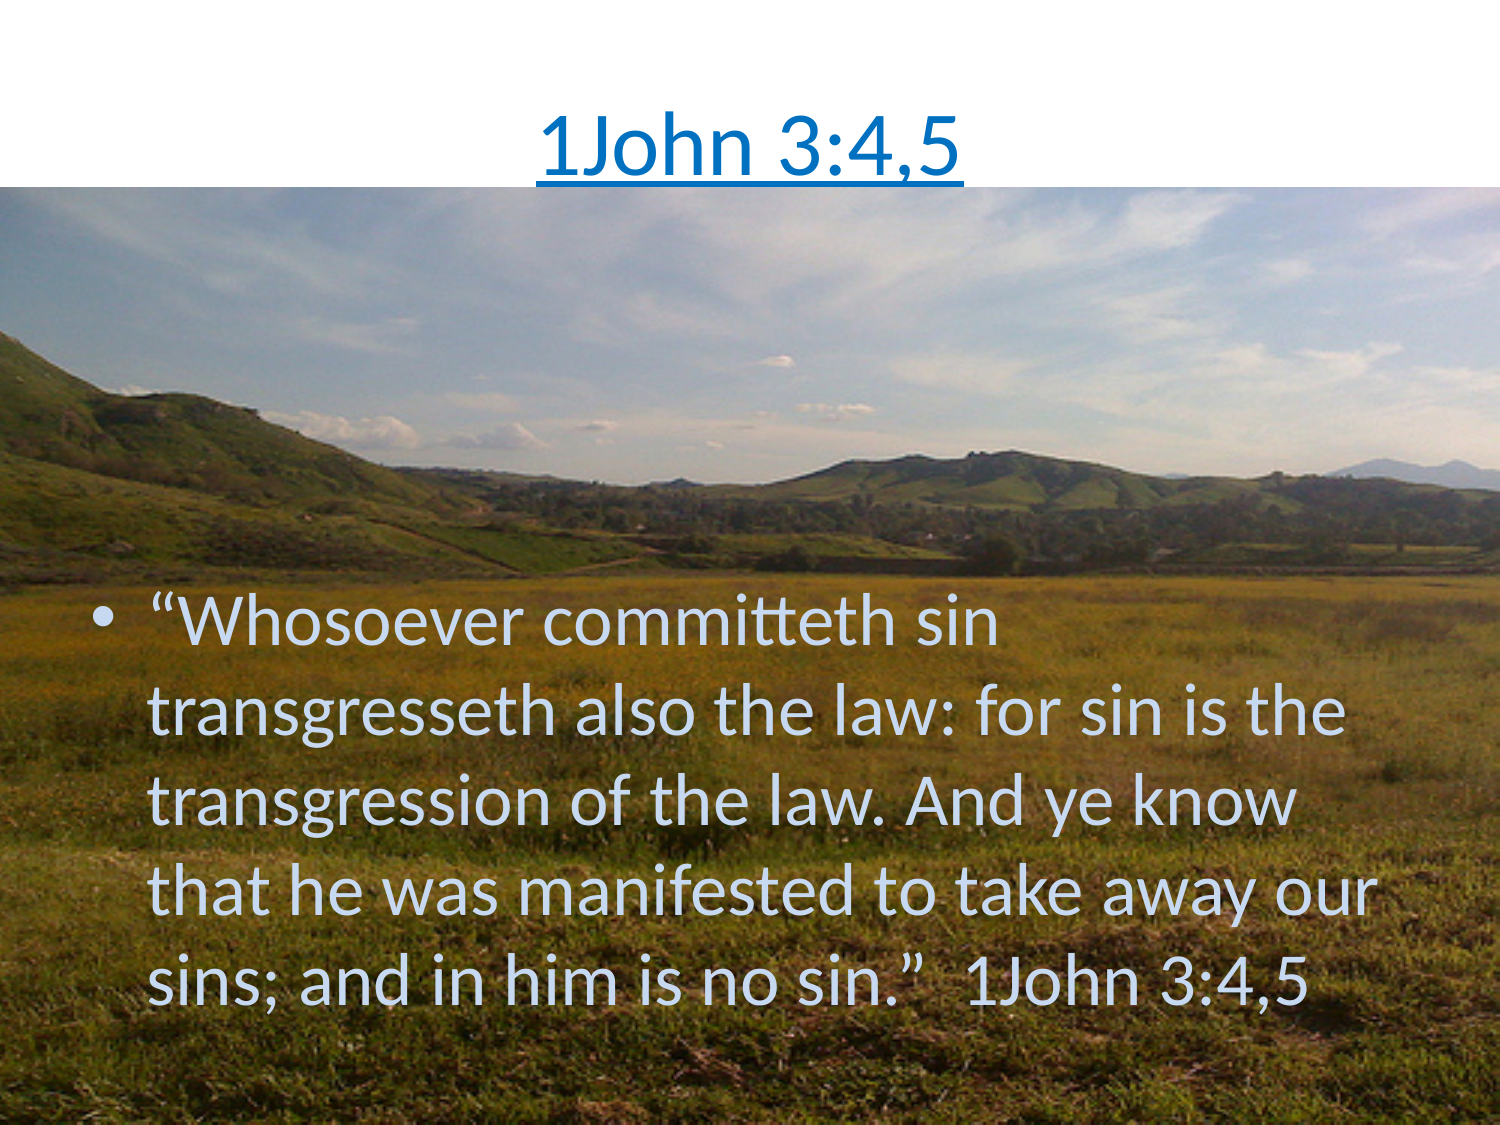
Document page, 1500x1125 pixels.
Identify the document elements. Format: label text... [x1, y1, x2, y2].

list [0, 187, 1500, 1125]
title 1John 3:4,5 [75, 45, 1425, 185]
